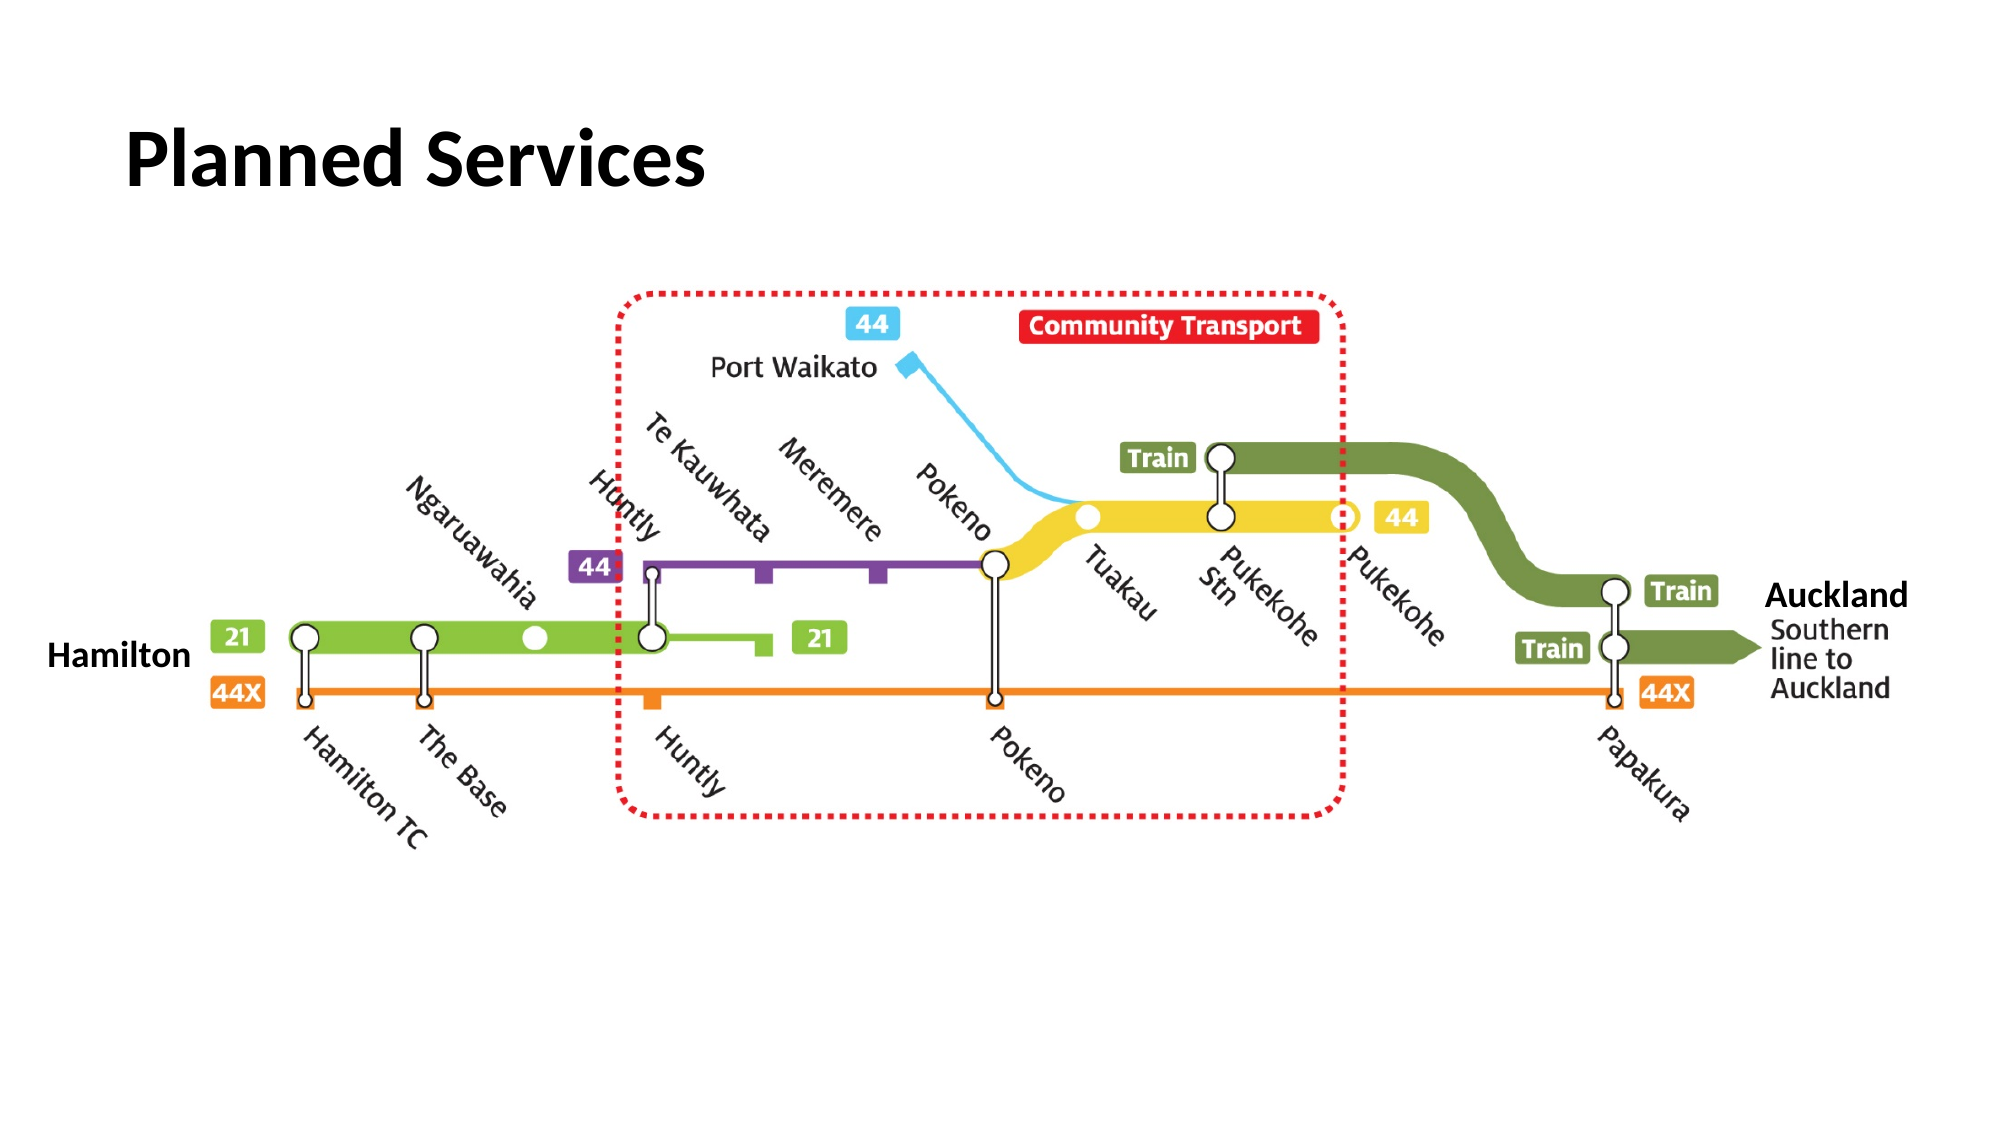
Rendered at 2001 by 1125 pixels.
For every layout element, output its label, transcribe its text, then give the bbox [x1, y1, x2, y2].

text_box Hamilton [32, 622, 145, 683]
text_box Auckland [1892, 562, 1939, 623]
text_box Planned Services [110, 95, 1927, 211]
picture [145, 285, 1892, 866]
